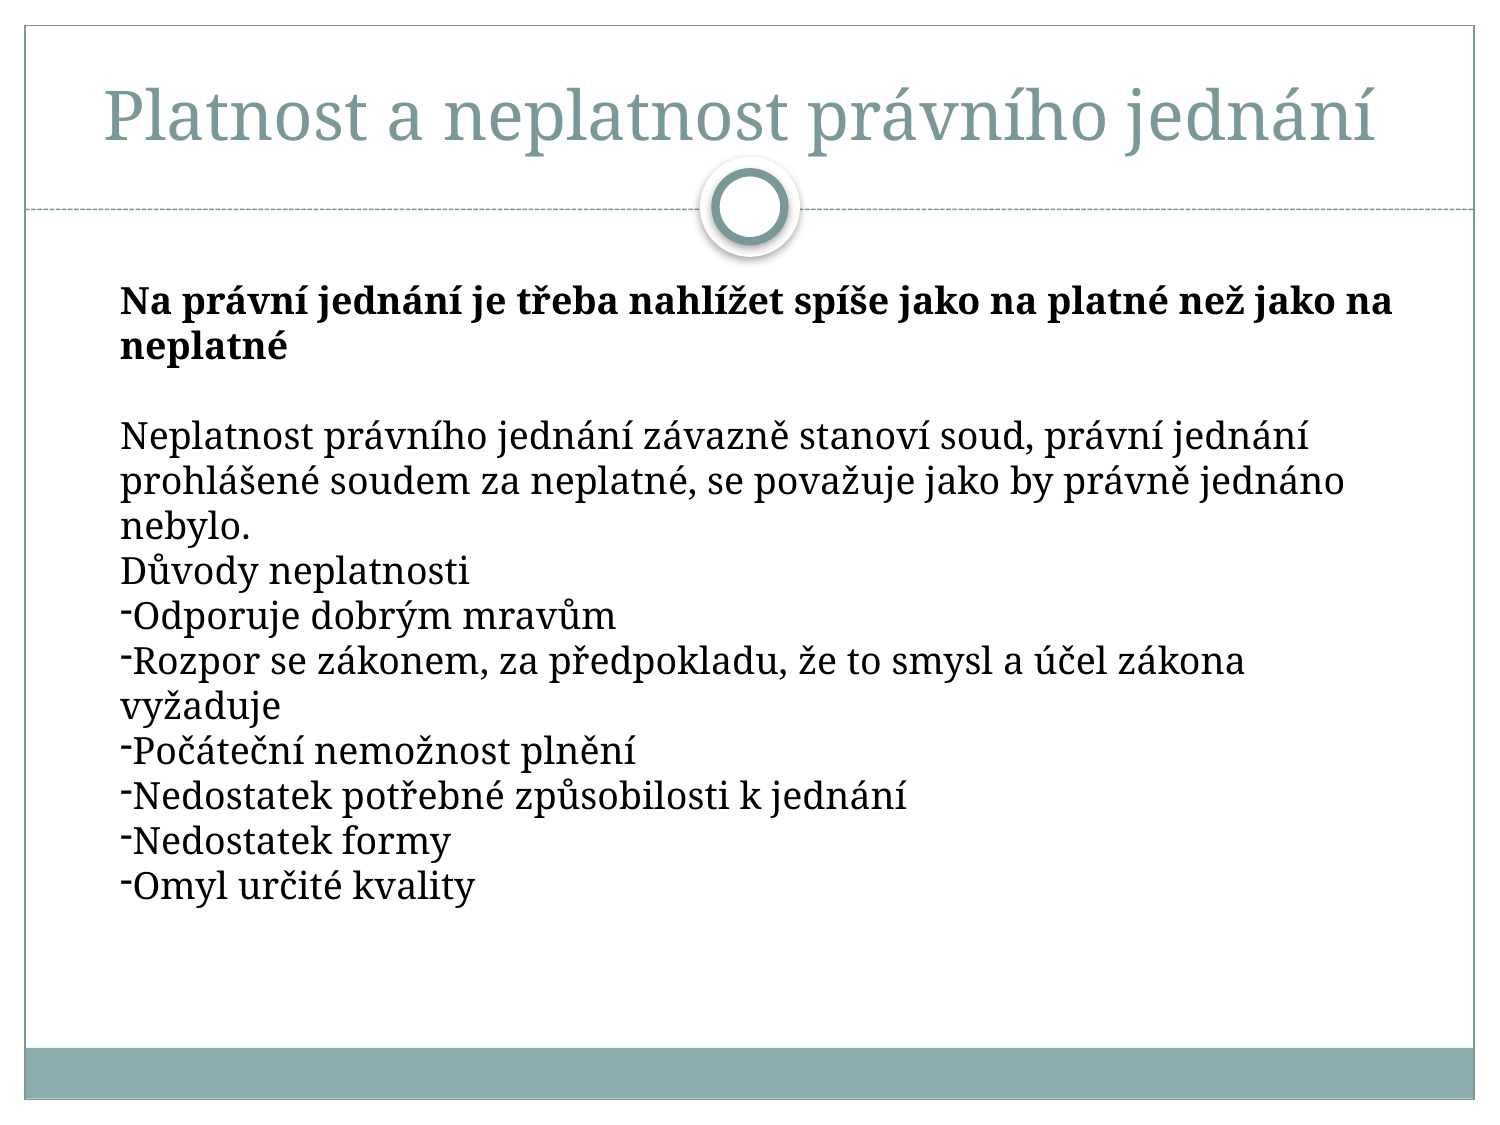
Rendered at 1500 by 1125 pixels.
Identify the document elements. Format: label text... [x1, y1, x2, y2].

text_box Na právní jednání je třeba nahlížet spíše jako na platné než jako na neplatné Neplatnost právního jednání závazně stanoví soud, právní jednání prohlášené soudem za neplatné, se považuje jako by právně jednáno nebylo. Důvody neplatnosti Odporuje dobrým mravům Rozpor se zákonem, za předpokladu, že to smysl a účel zákona vyžaduje Počáteční nemožnost plnění Nedostatek potřebné způsobilosti k jednání Nedostatek formy Omyl určité kvality [105, 269, 1418, 915]
title Platnost a neplatnost právního jednání [49, 37, 1450, 162]
